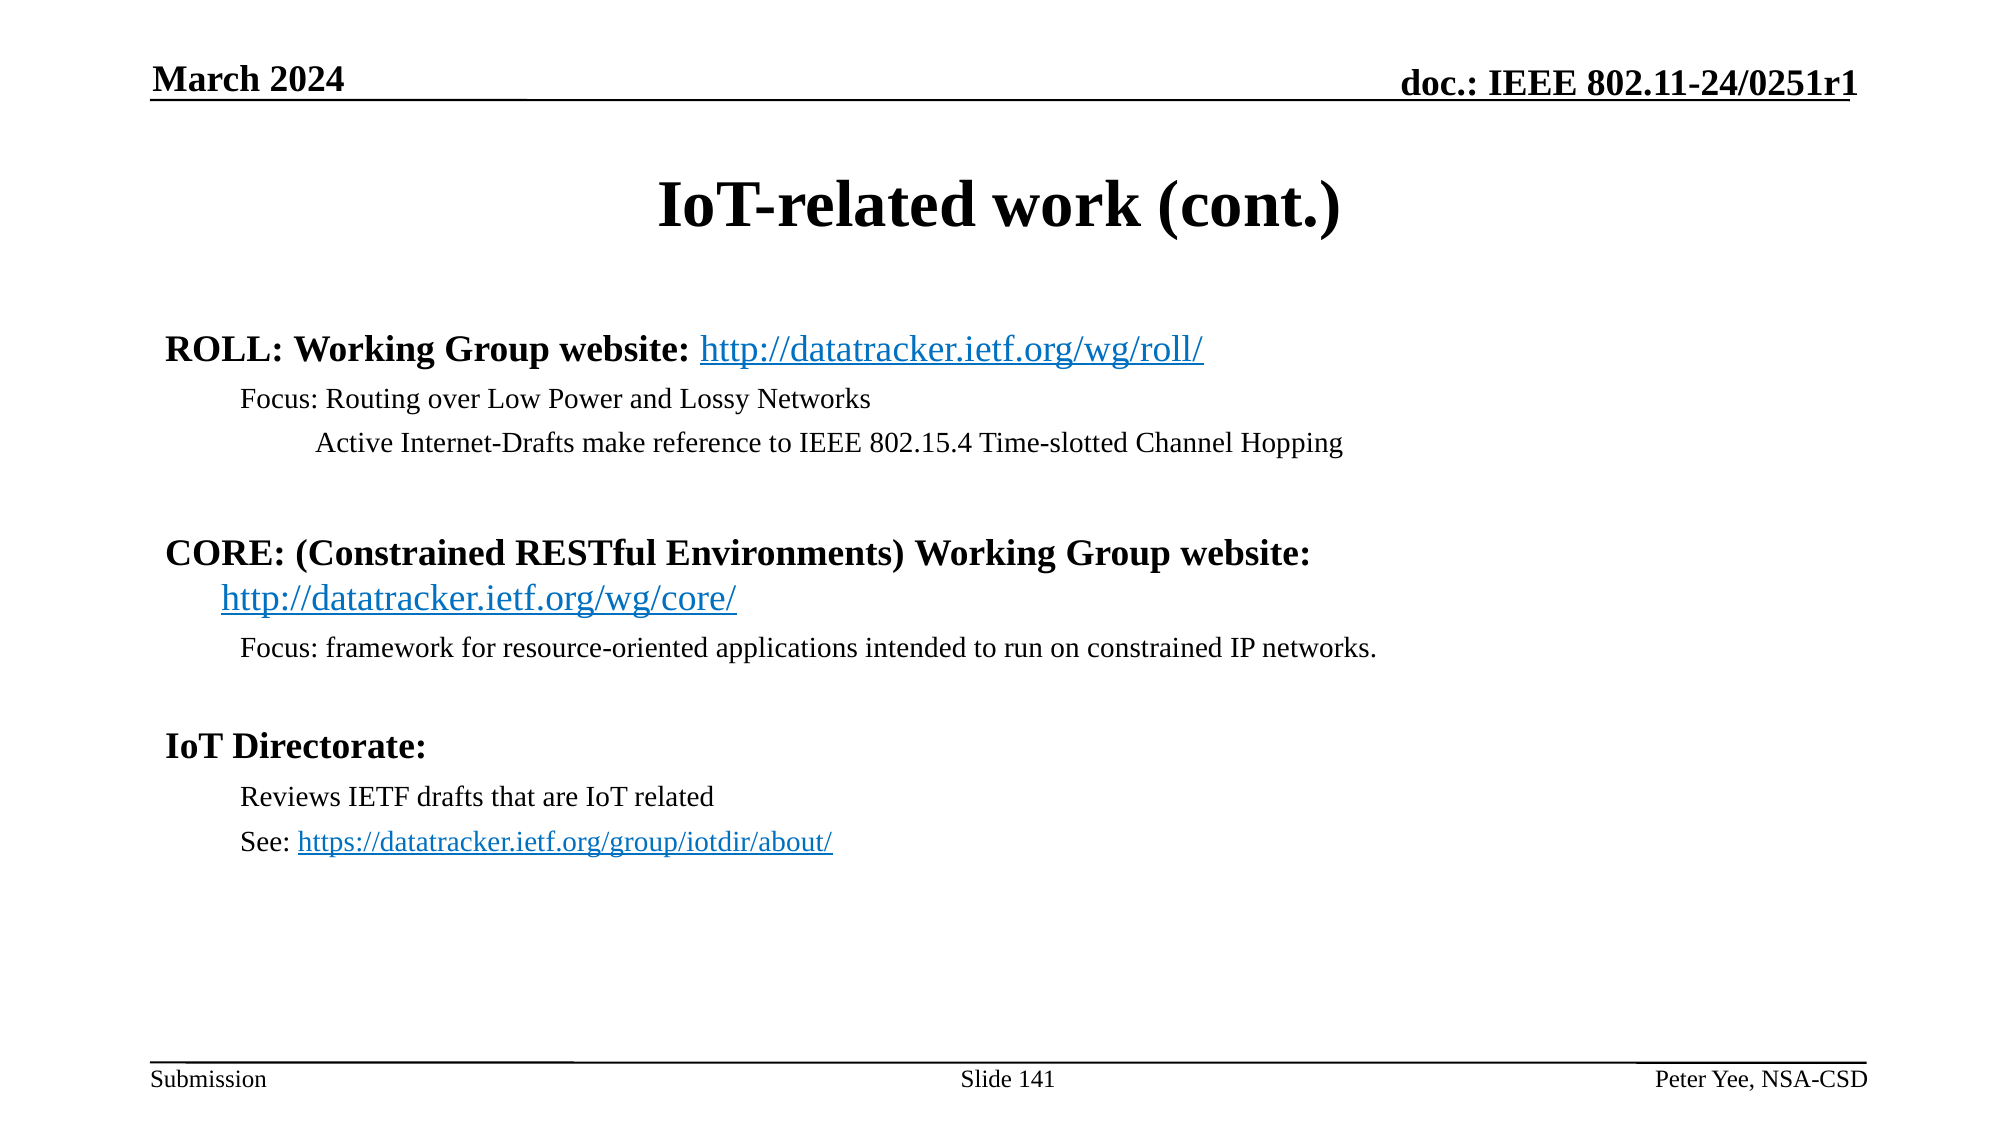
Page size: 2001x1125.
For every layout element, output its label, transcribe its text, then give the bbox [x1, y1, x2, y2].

title IoT-related work (cont.) [149, 112, 1850, 288]
list ROLL: Working Group website: http://datatracker.ietf.org/wg/roll/ Focus: Routing over Low Power and Lossy Networks Active Internet-Drafts make reference to IEEE 802.15.4 Time-slotted Channel Hopping CORE: (Constrained RESTful Environments) Working Group website: http://datatracker.ietf.org/wg/core/ Focus: framework for resource-oriented applications intended to run on constrained IP networks. IoT Directorate: Reviews IETF drafts that are IoT related See: https://datatracker.ietf.org/group/iotdir/about/ [149, 324, 1850, 1000]
slide_number Slide 141 [950, 1061, 1067, 1123]
footer Peter Yee, NSA-CSD [1171, 1061, 1869, 1093]
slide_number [152, 54, 563, 100]
